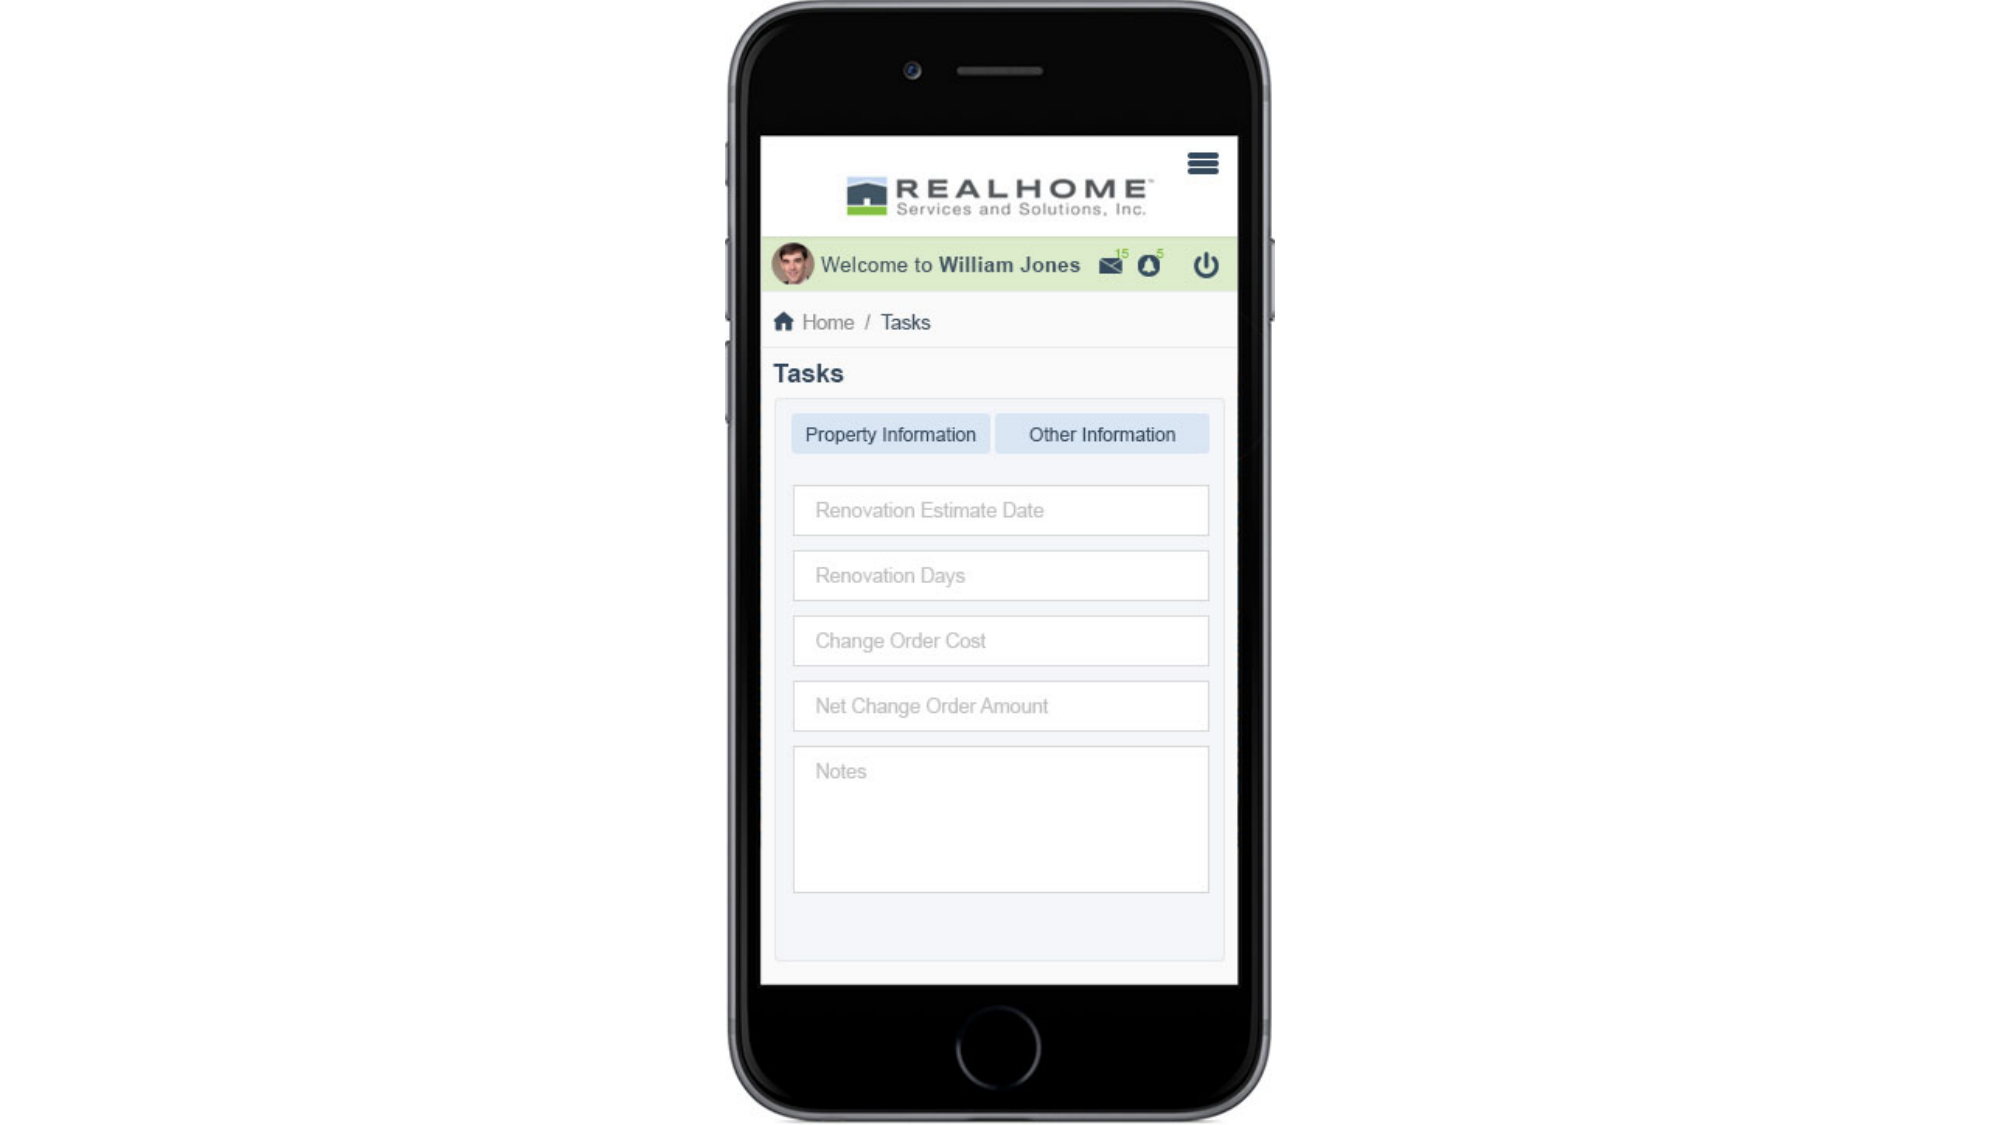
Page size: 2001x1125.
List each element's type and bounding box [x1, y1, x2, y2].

picture [725, 0, 1275, 1125]
